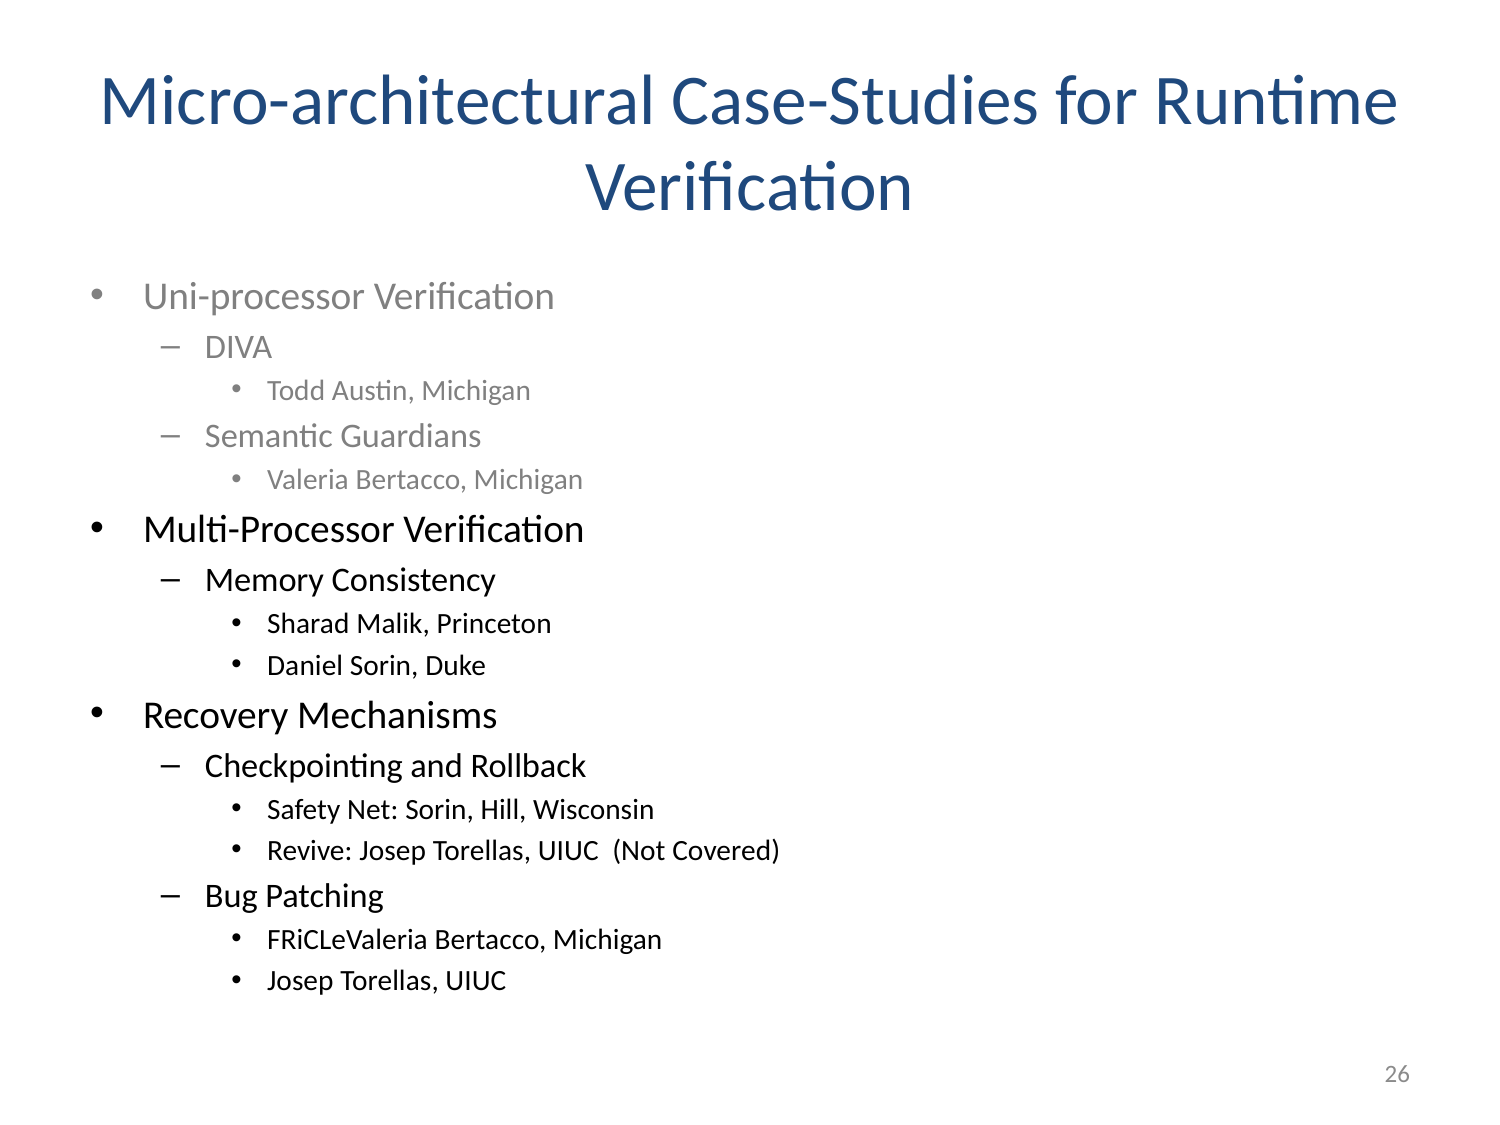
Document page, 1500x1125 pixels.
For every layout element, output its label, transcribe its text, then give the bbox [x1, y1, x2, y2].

title Micro-architectural Case-Studies for Runtime Verification [75, 45, 1425, 233]
slide_number 26 [1074, 1042, 1425, 1103]
list Uni-processor Verification DIVA Todd Austin, Michigan Semantic Guardians Valeria Bertacco, Michigan Multi-Processor Verification Memory Consistency Sharad Malik, Princeton Daniel Sorin, Duke Recovery Mechanisms Checkpointing and Rollback Safety Net: Sorin, Hill, Wisconsin Revive: Josep Torellas, UIUC (Not Covered) Bug Patching FRiCLeValeria Bertacco, Michigan Josep Torellas, UIUC [75, 262, 1425, 1005]
